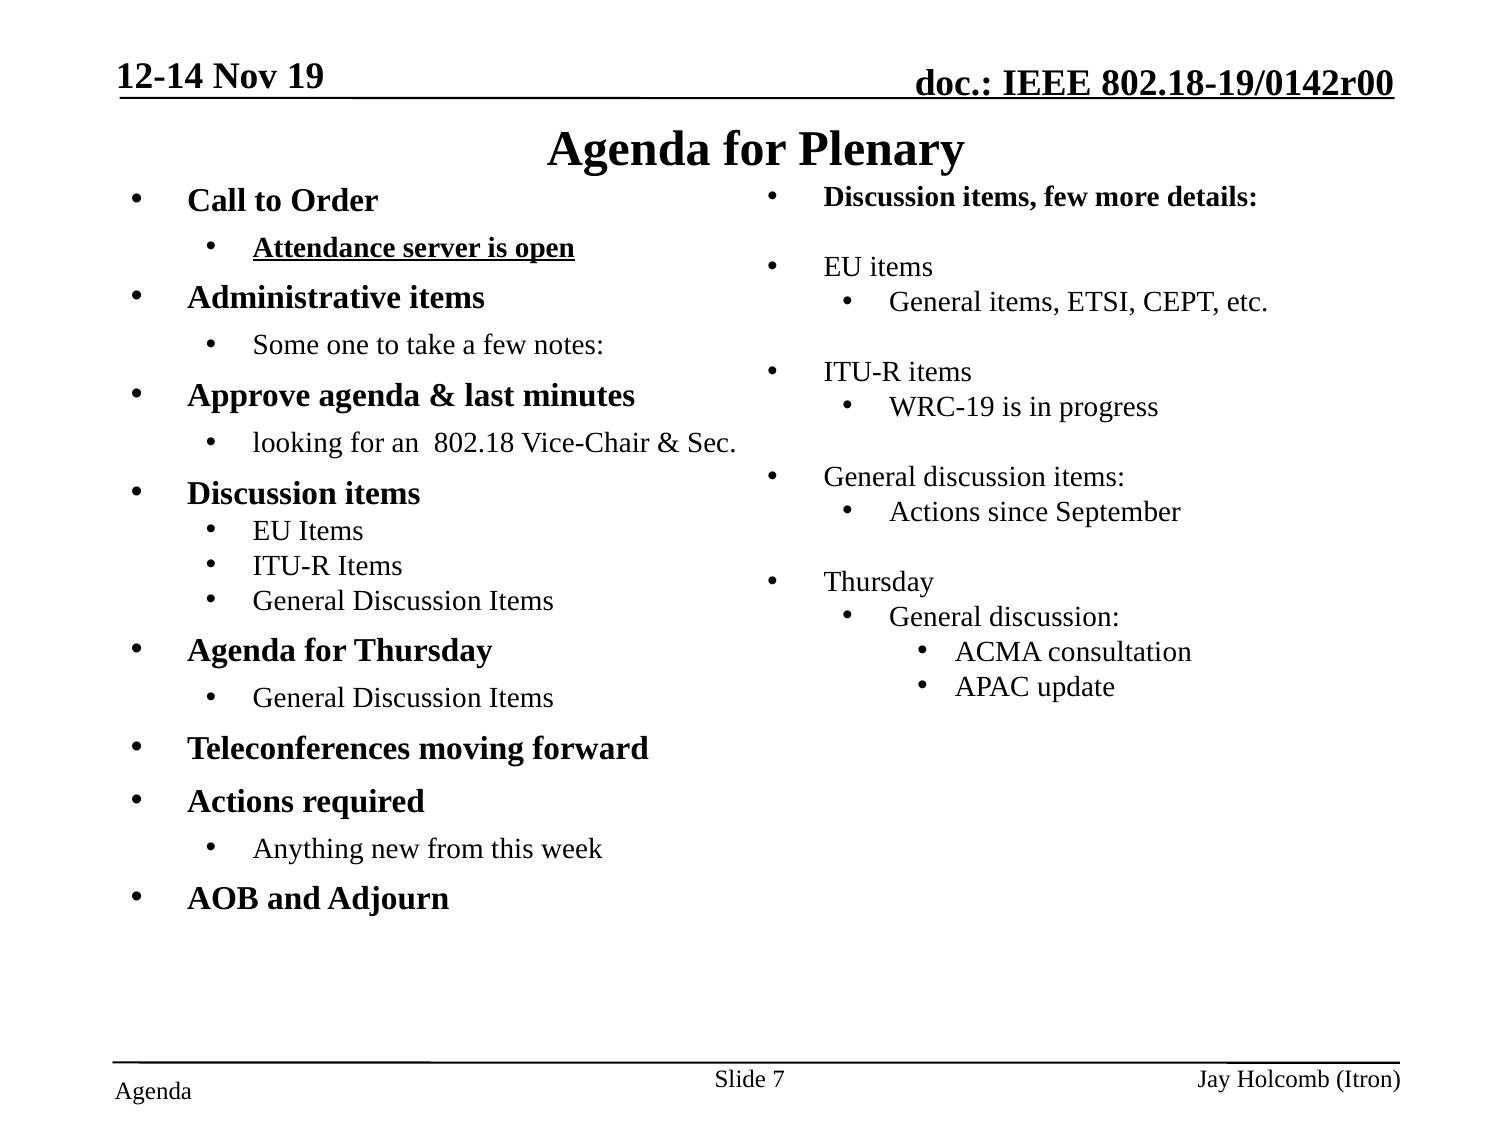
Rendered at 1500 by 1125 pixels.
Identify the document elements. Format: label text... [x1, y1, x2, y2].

slide_number Slide 7 [699, 1063, 800, 1123]
text_box Agenda [99, 1067, 238, 1112]
title Agenda for Plenary [118, 95, 1394, 170]
text_box Discussion items, few more details: EU items General items, ETSI, CEPT, etc. ITU-R items WRC-19 is in progress General discussion items: Actions since September Thursday General discussion: ACMA consultation APAC update [752, 170, 1500, 1063]
list Call to Order Attendance server is open Administrative items Some one to take a few notes: Approve agenda & last minutes looking for an 802.18 Vice-Chair & Sec. Discussion items EU Items ITU-R Items General Discussion Items Agenda for Thursday General Discussion Items Teleconferences moving forward Actions required Anything new from this week AOB and Adjourn [115, 169, 771, 1063]
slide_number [115, 45, 477, 97]
footer Jay Holcomb (Itron) [878, 1063, 1402, 1093]
